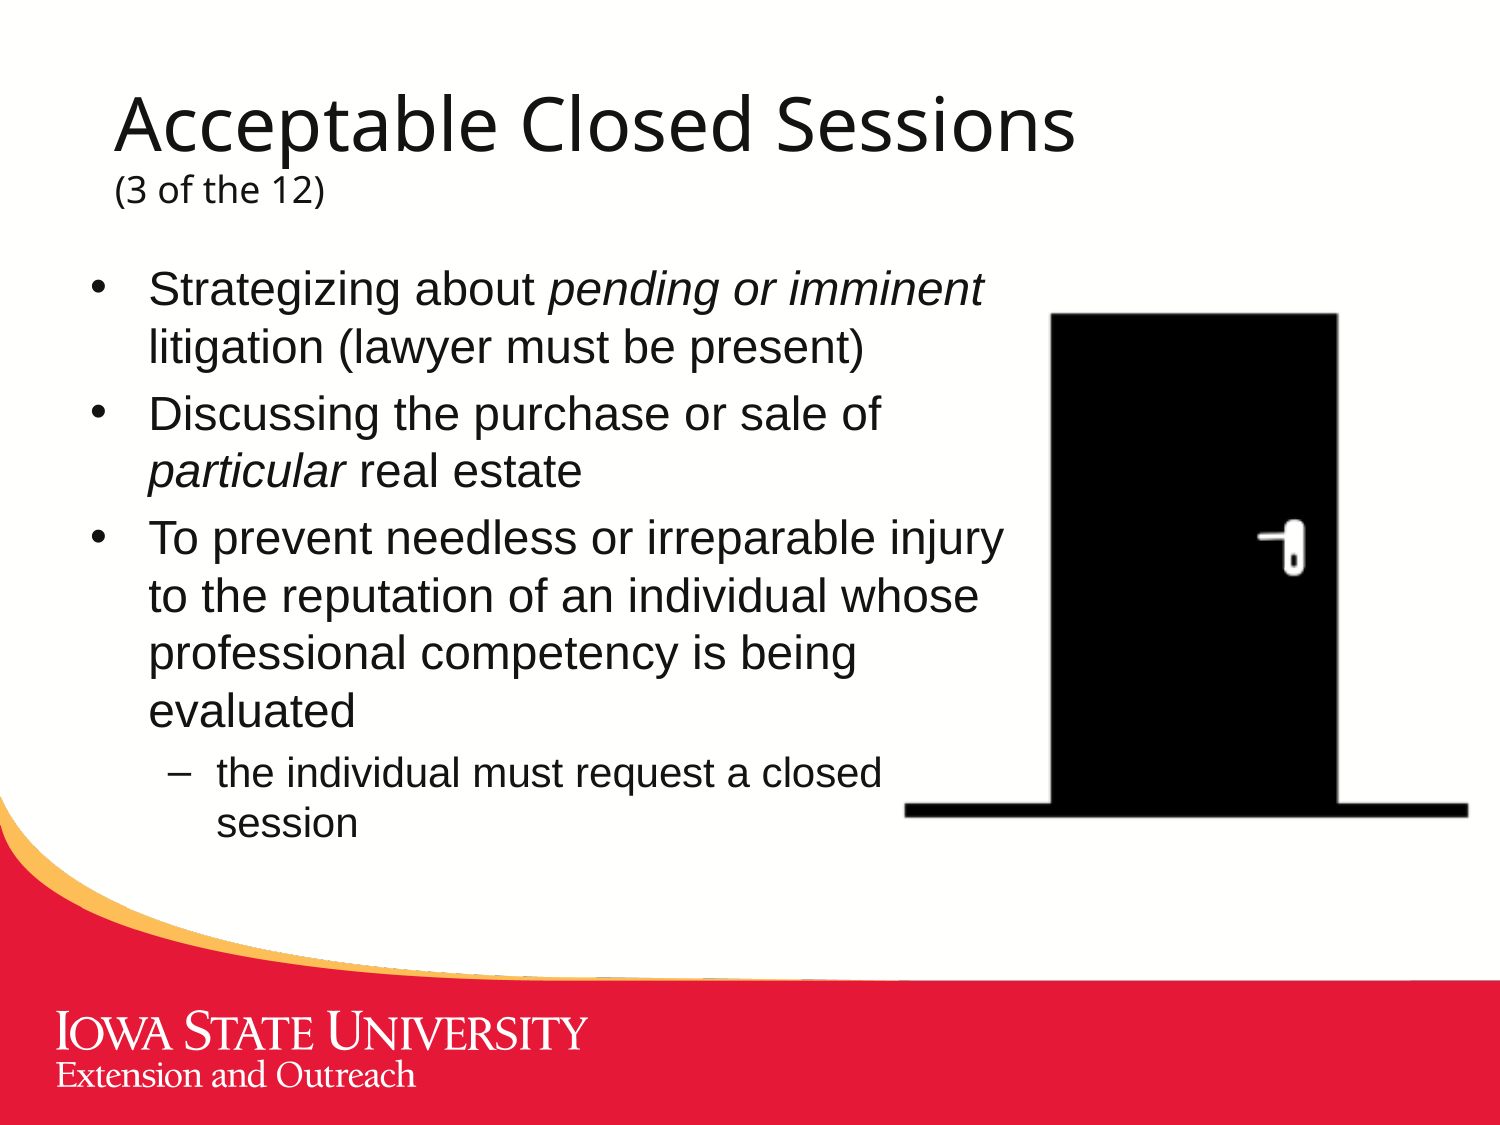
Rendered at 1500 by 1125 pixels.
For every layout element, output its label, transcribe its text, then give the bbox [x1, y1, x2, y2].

list Strategizing about pending or imminent litigation (lawyer must be present) Discussing the purchase or sale of particular real estate To prevent needless or irreparable injury to the reputation of an individual whose professional competency is being evaluated the individual must request a closed session [75, 249, 1025, 863]
title Acceptable Closed Sessions (3 of the 12) [99, 50, 1438, 238]
picture [0, 253, 1500, 1125]
